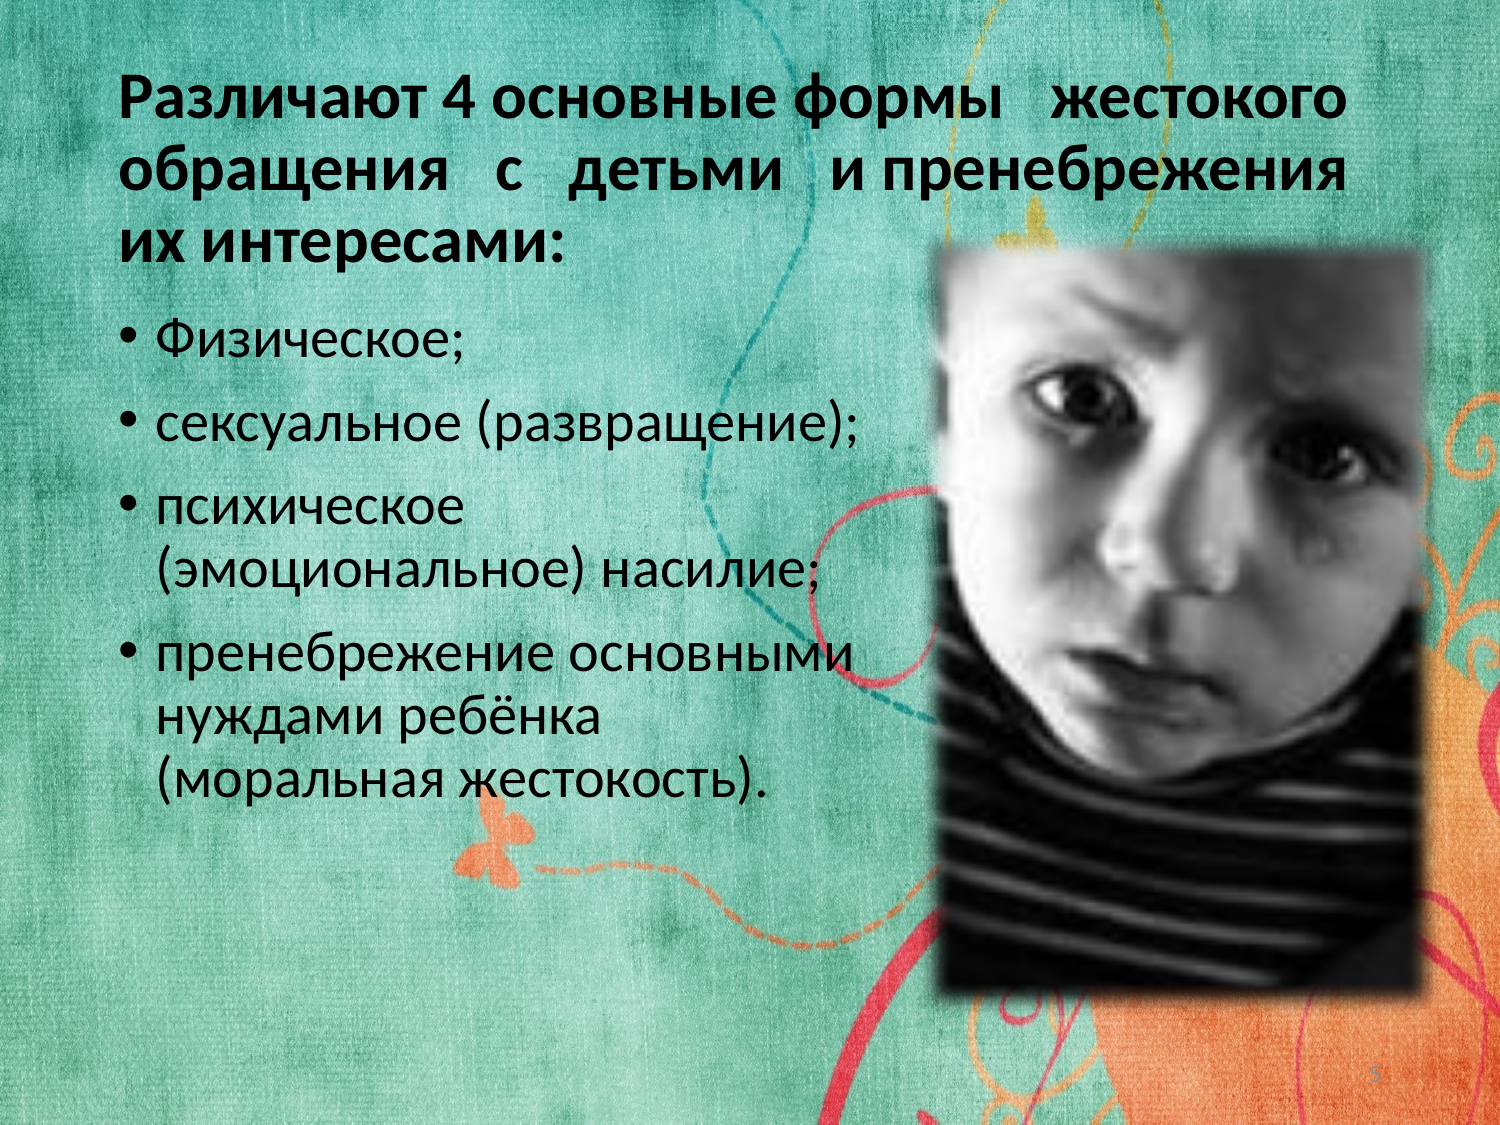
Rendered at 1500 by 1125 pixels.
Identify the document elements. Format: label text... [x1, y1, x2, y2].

list Физическое; сексуальное (развращение); психическое (эмоциональное) насилие; пренебрежение основными нуждами ребёнка (моральная жестокость). [103, 299, 886, 1014]
title Различают 4 основные формы жестокого обращения с детьми и пренебрежения их интересами: [103, 59, 1397, 278]
slide_number 5 [1059, 1042, 1397, 1103]
picture [0, 0, 1500, 1125]
